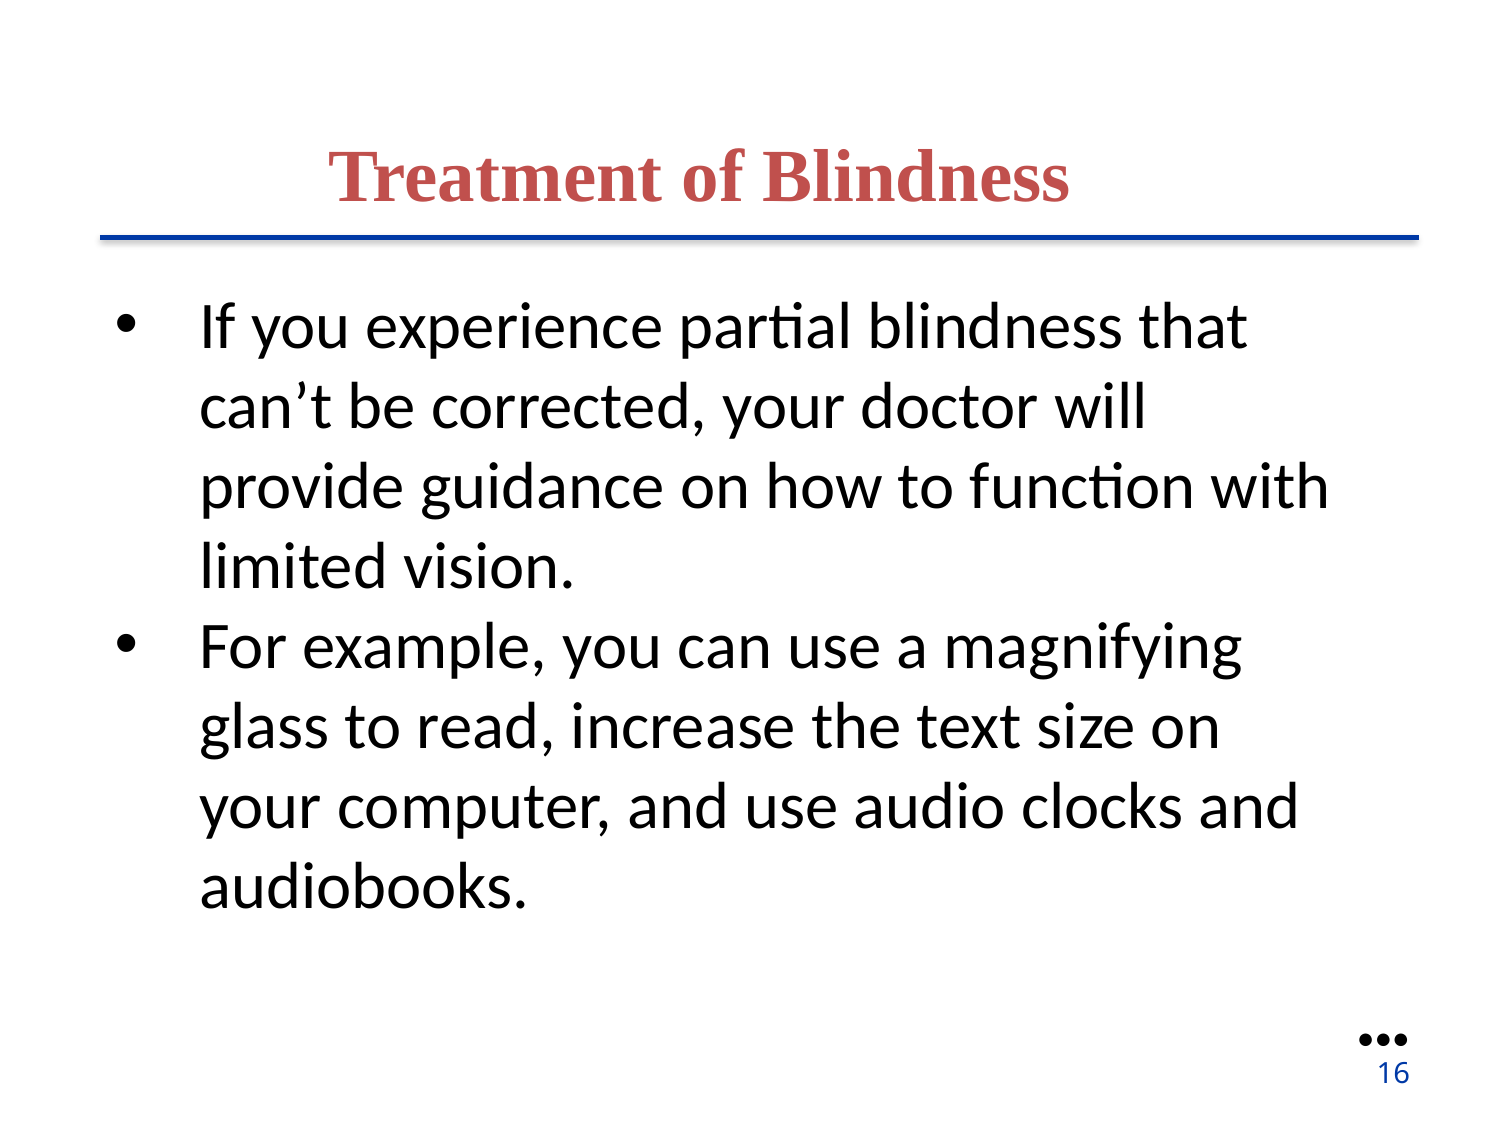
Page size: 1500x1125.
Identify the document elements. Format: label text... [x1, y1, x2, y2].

text_box If you experience partial blindness that can’t be corrected, your doctor will provide guidance on how to function with limited vision. For example, you can use a magnifying glass to read, increase the text size on your computer, and use audio clocks and audiobooks. [99, 274, 1363, 930]
text_box ●●● 16 [1074, 1012, 1425, 1073]
text_box Treatment of Blindness [0, 118, 1438, 224]
